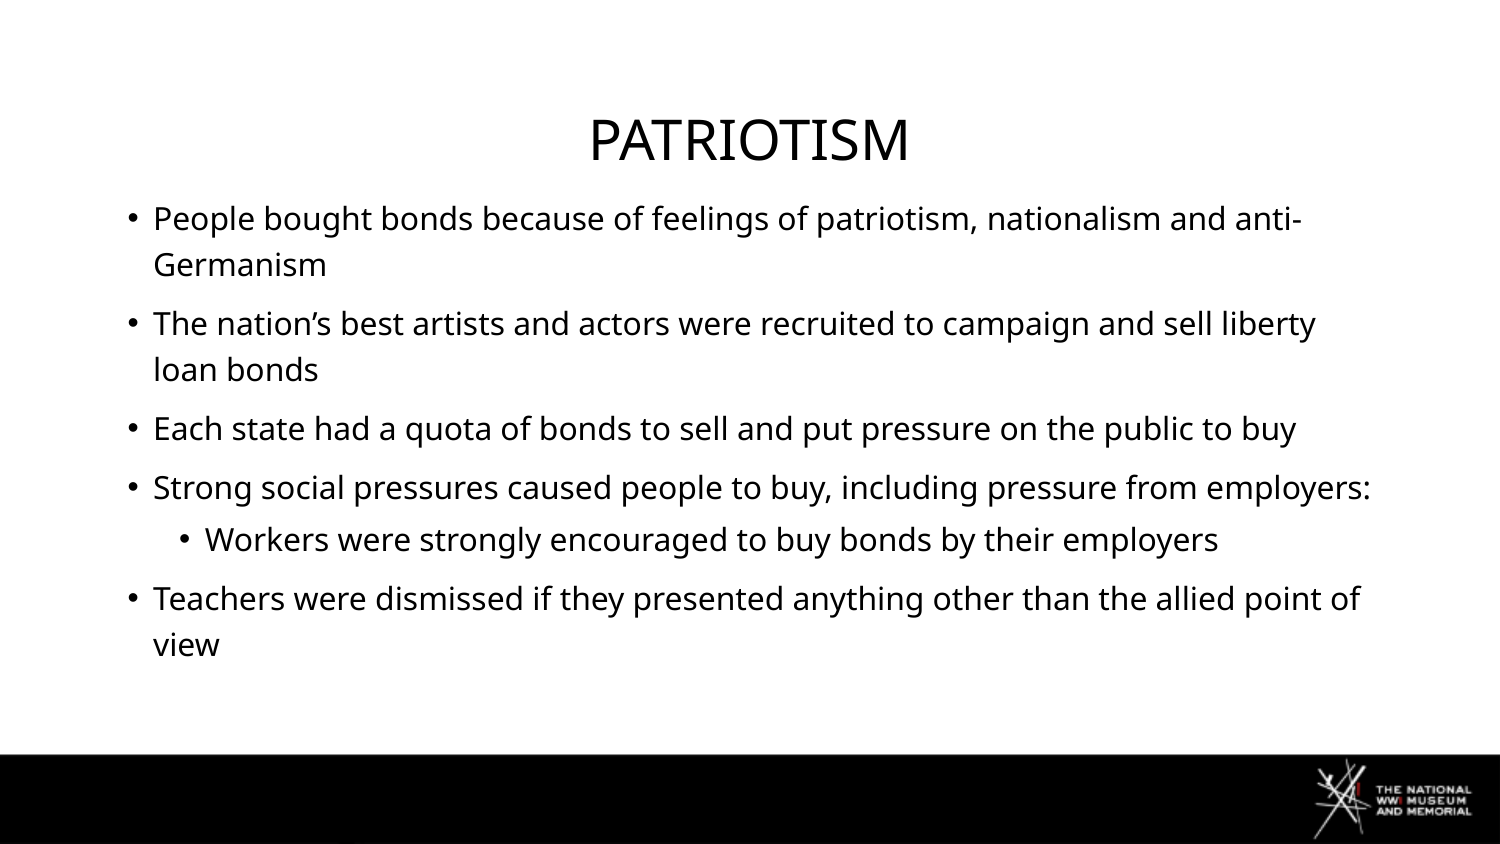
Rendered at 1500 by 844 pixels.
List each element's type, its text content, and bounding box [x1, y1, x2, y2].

picture [0, 0, 1500, 844]
title patriotism [112, 44, 1388, 183]
list People bought bonds because of feelings of patriotism, nationalism and anti-Germanism The nation’s best artists and actors were recruited to campaign and sell liberty loan bonds Each state had a quota of bonds to sell and put pressure on the public to buy Strong social pressures caused people to buy, including pressure from employers: Workers were strongly encouraged to buy bonds by their employers Teachers were dismissed if they presented anything other than the allied point of view [112, 183, 1388, 713]
